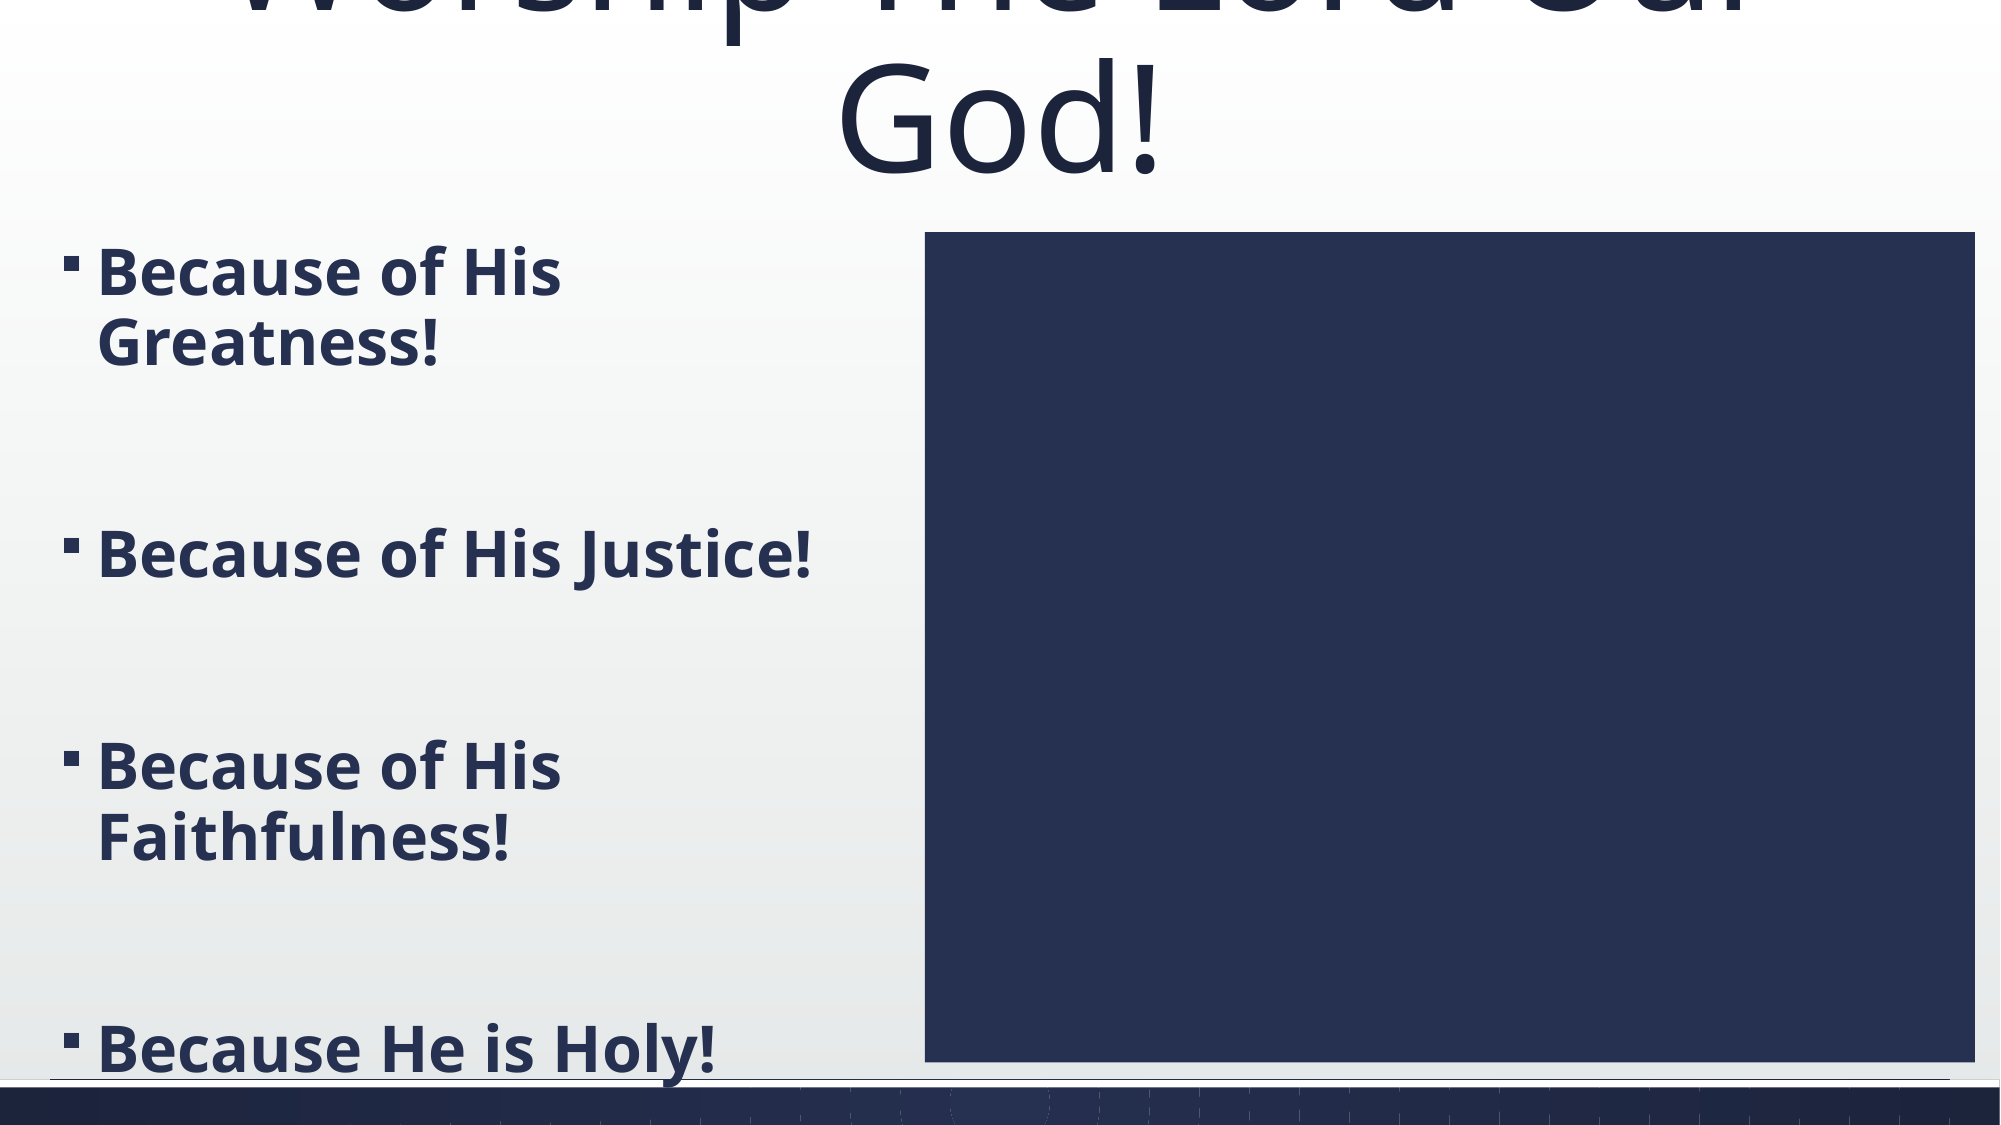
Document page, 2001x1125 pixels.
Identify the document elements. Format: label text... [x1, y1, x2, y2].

title Worship The Lord Our God! [37, 0, 1963, 213]
text_box [924, 232, 1975, 1063]
list Because of His Greatness! Because of His Justice! Because of His Faithfulness! Because He is Holy! [37, 232, 925, 1100]
